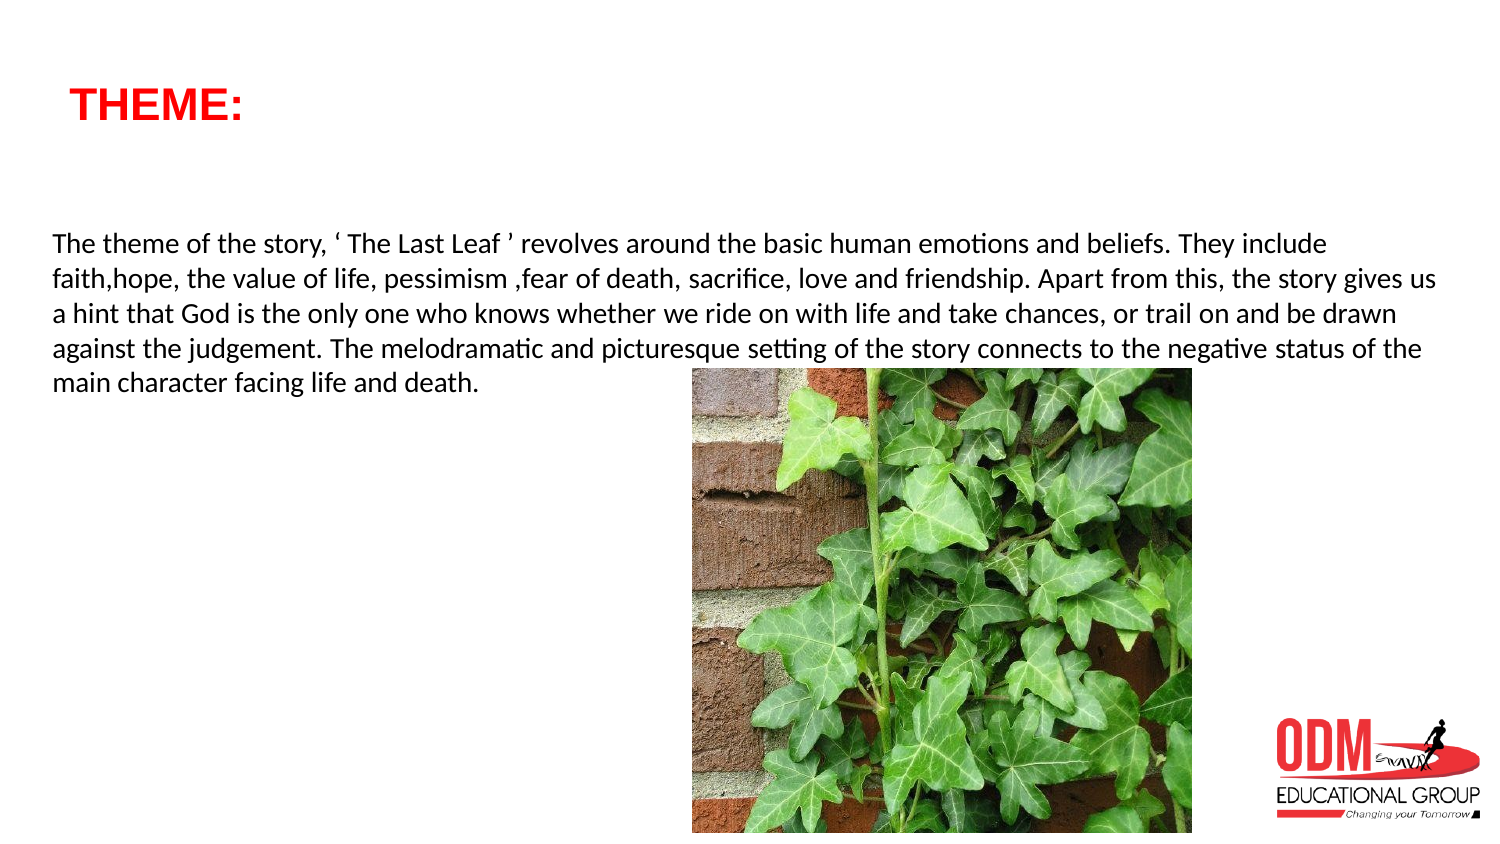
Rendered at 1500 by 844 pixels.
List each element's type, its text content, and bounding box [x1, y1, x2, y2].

title THEME: [67, 72, 247, 216]
picture [1277, 718, 1480, 819]
list The theme of the story, ‘ The Last Leaf ’ revolves around the basic human emotions and beliefs. They include faith,hope, the value of life, pessimism ,fear of death, sacrifice, love and friendship. Apart from this, the story gives us a hint that God is the only one who knows whether we ride on with life and take chances, or trail on and be drawn against the judgement. The melodramatic and picturesque setting of the story connects to the negative status of the main character facing life and death. [50, 221, 1450, 699]
picture [692, 367, 1192, 833]
